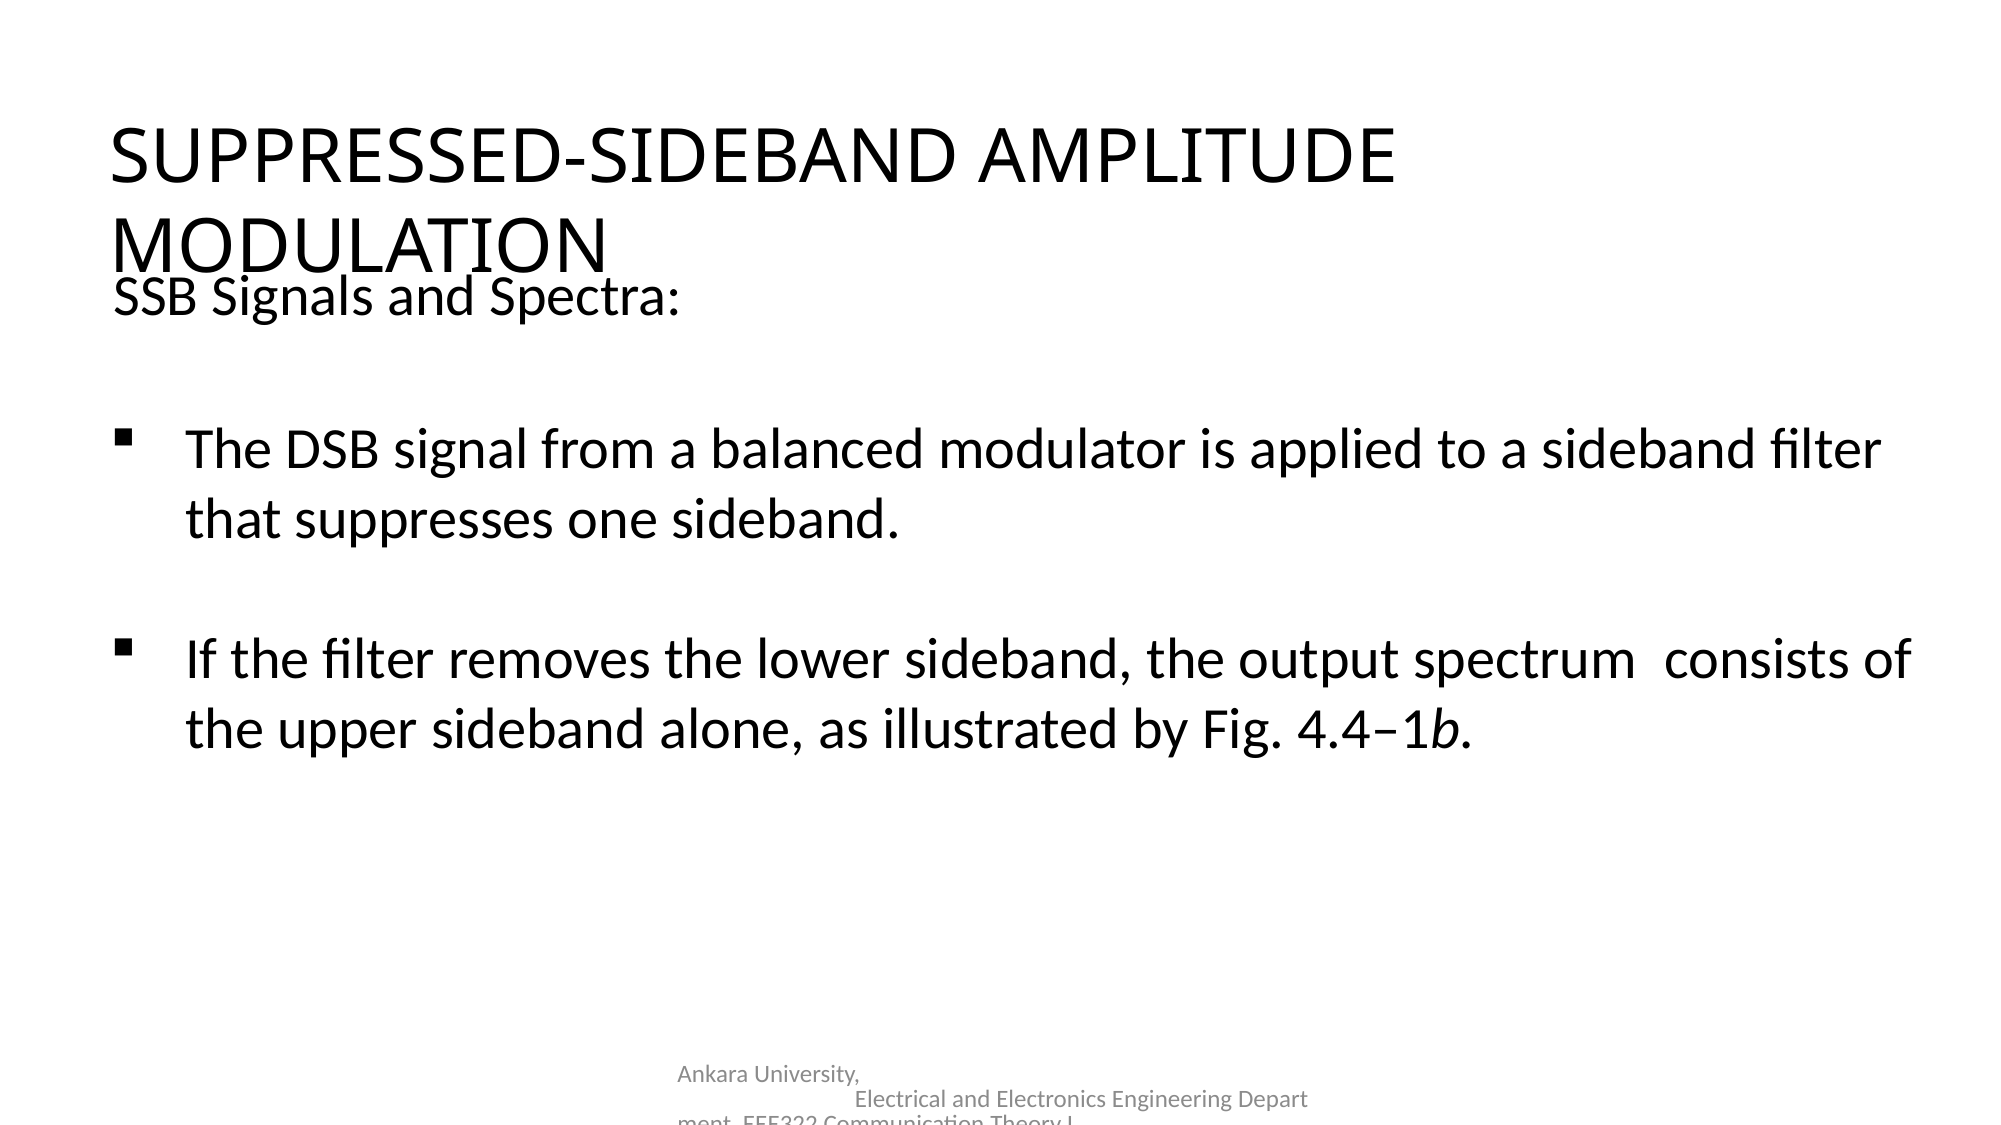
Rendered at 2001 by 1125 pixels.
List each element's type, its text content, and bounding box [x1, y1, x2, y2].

footer Ankara University, Electrical and Electronics Engineering Department, EEE322 Communication Theory I [662, 1042, 1338, 1103]
text_box SUPPRESSED-SIDEBAND AMPLITUDE MODULATION [95, 100, 1675, 295]
text_box SSB Signals and Spectra: [98, 249, 698, 335]
